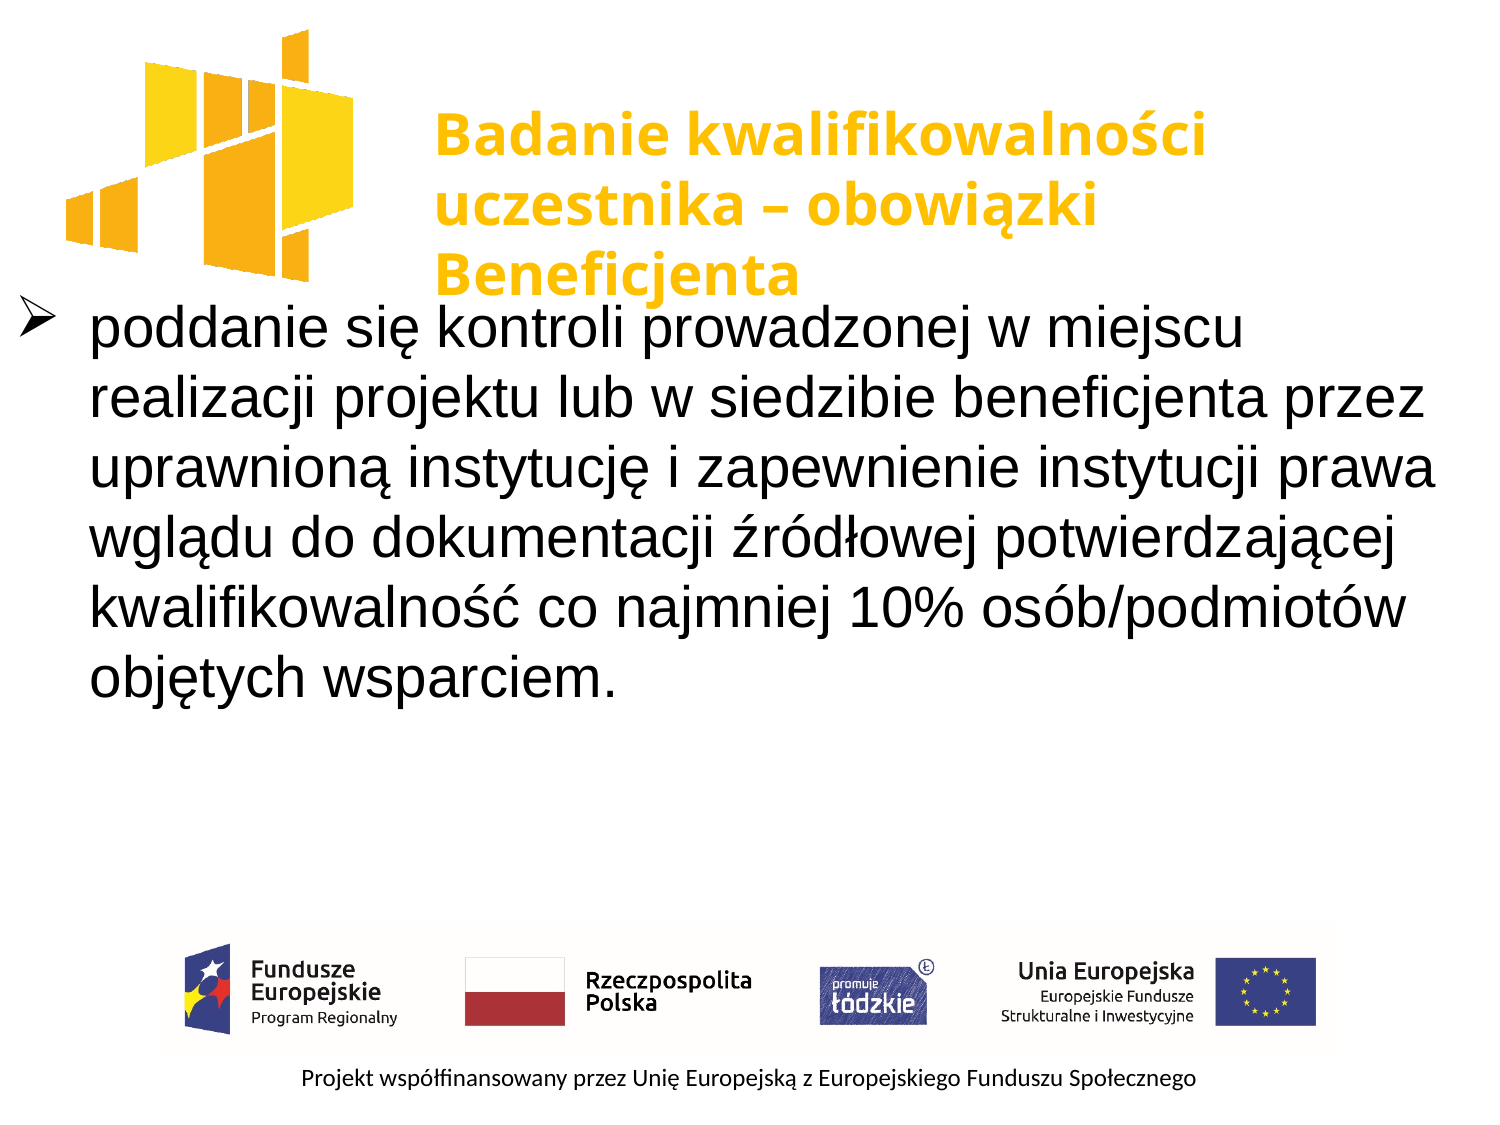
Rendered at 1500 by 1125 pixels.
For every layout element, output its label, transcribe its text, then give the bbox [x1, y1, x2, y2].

text_box poddanie się kontroli prowadzonej w miejscu realizacji projektu lub w siedzibie beneficjenta przez uprawnioną instytucję i zapewnienie instytucji prawa wglądu do dokumentacji źródłowej potwierdzającej kwalifikowalność co najmniej 10% osób/podmiotów objętych wsparciem. [0, 281, 1500, 786]
text_box Badanie kwalifikowalności uczestnika – obowiązki Beneficjenta [419, 90, 1494, 281]
text_box [40, 786, 1464, 1079]
picture [65, 28, 354, 282]
